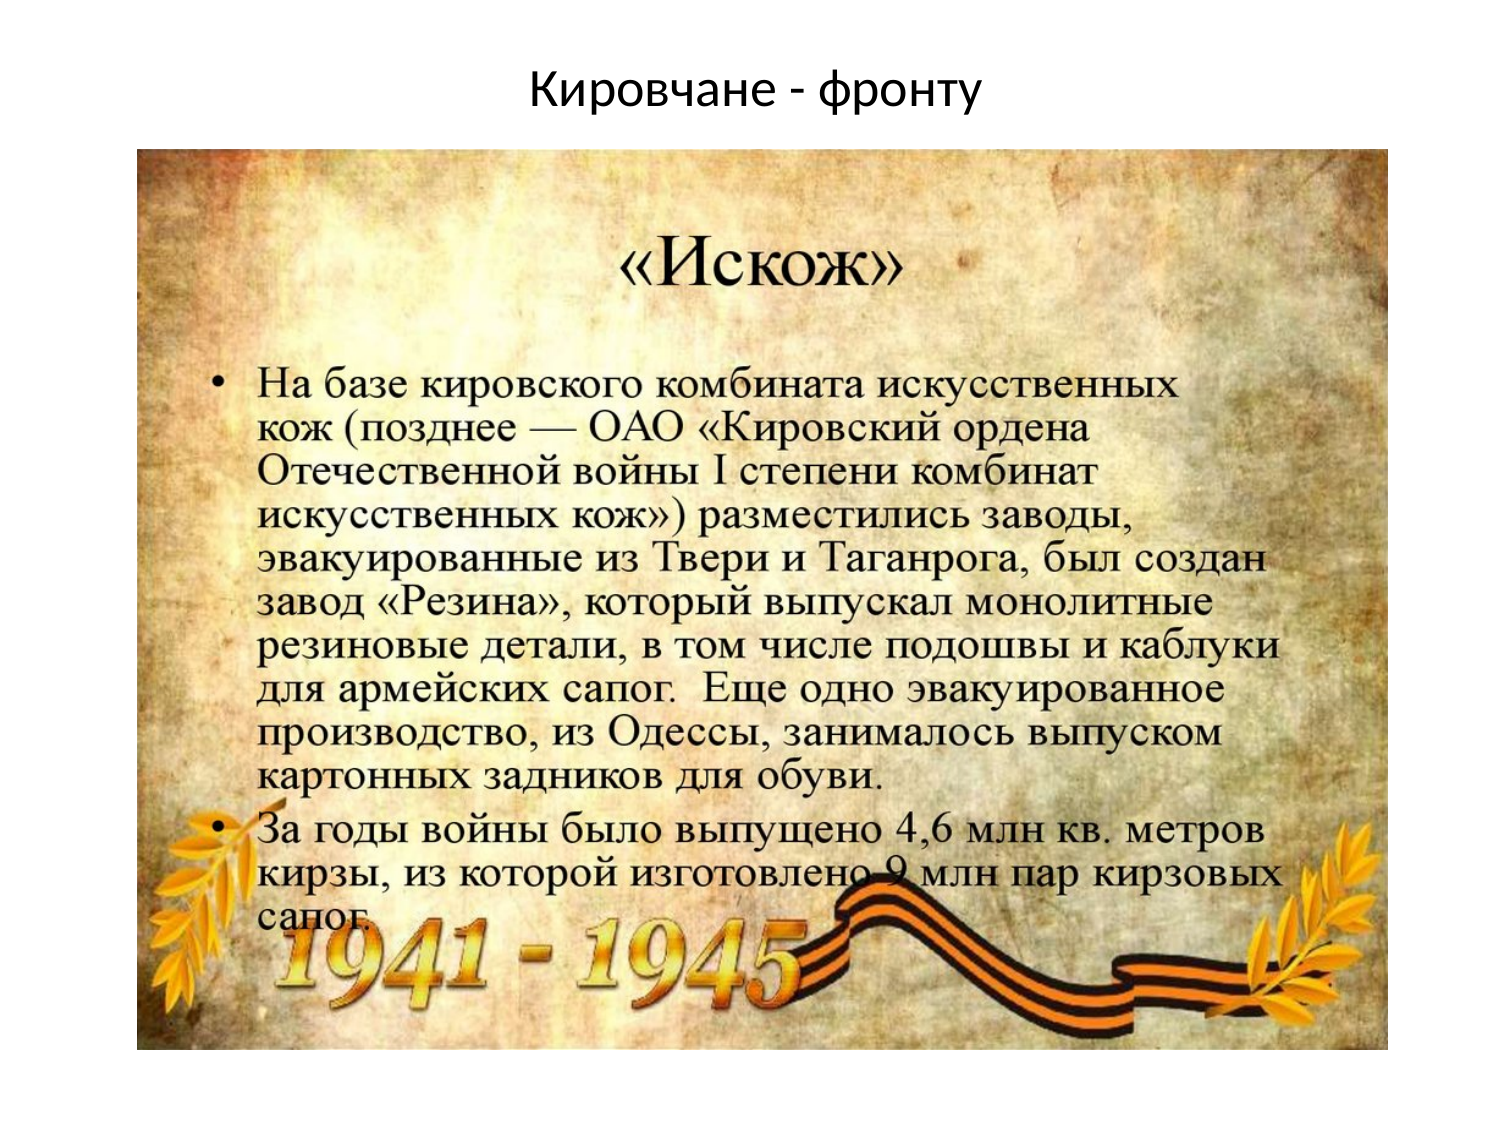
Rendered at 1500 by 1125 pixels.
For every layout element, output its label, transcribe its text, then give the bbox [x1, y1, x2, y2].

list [137, 149, 1388, 1051]
title Кировчане - фронту [75, 45, 1425, 125]
